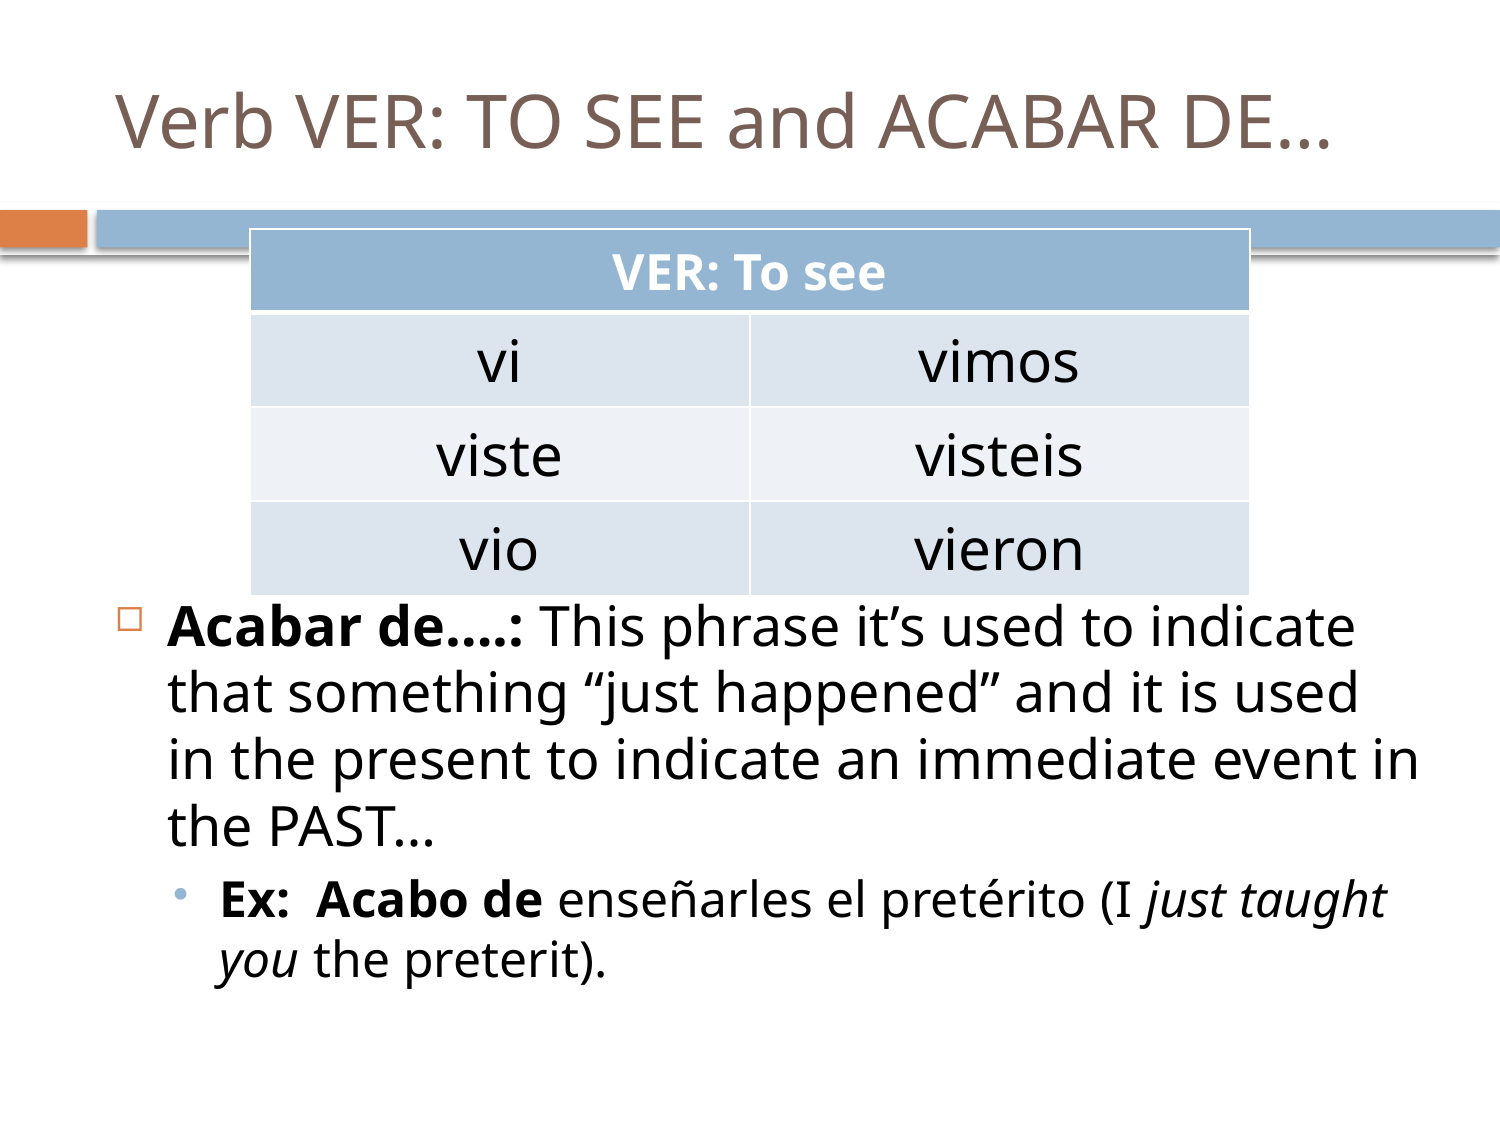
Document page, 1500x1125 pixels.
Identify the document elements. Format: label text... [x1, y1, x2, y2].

table_cell vieron [751, 502, 1249, 595]
table_cell vimos [751, 315, 1249, 406]
table_cell vi [251, 315, 749, 406]
table_cell vio [251, 502, 749, 595]
list Acabar de….: This phrase it’s used to indicate that something “just happened” and it is used in the present to indicate an immediate event in the PAST… Ex: Acabo de enseñarles el pretérito (I just taught you the preterit). [100, 262, 1438, 1000]
table_cell viste [251, 408, 749, 500]
table_cell visteis [751, 408, 1249, 500]
title Verb VER: TO SEE and ACABAR DE… [100, 37, 1438, 200]
table_header VER: To see [251, 230, 1249, 310]
